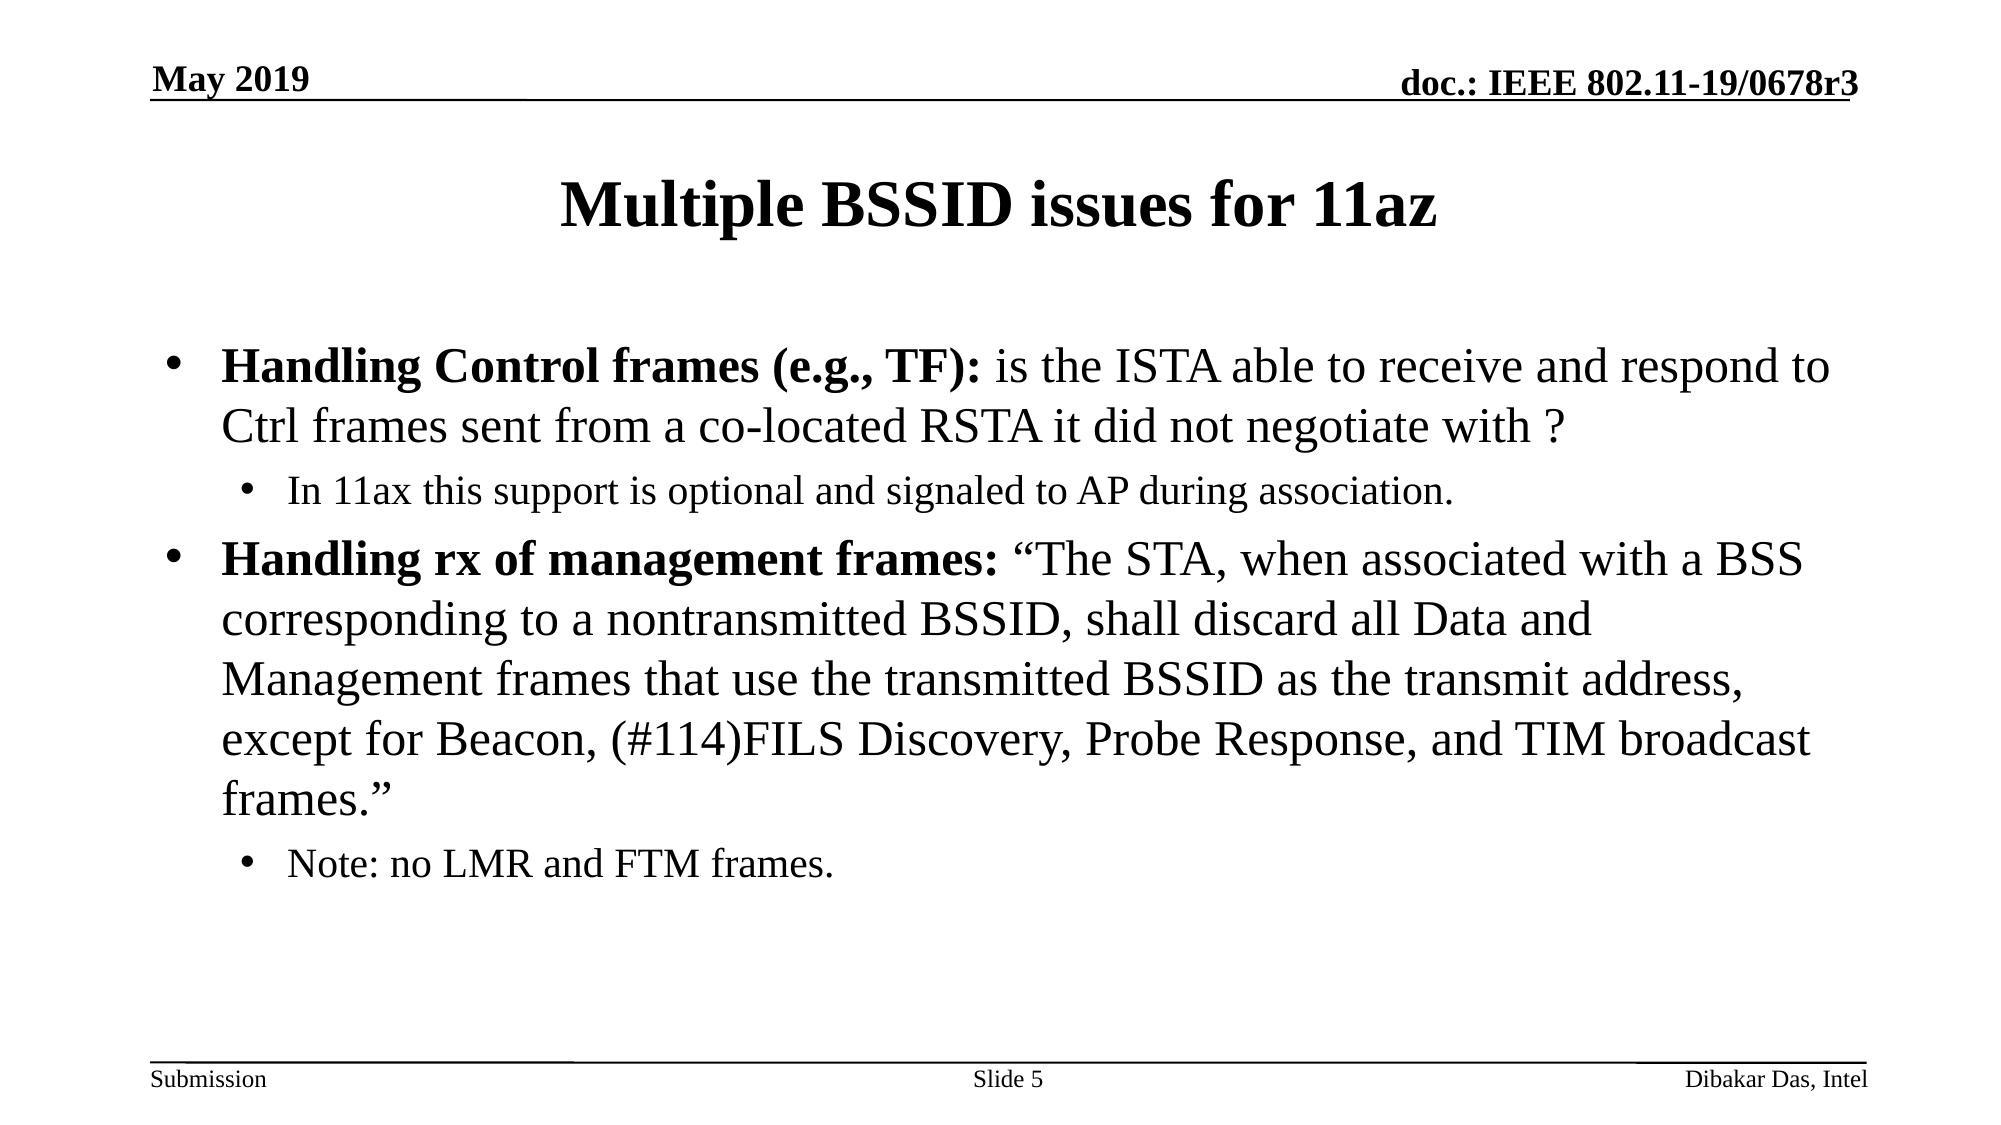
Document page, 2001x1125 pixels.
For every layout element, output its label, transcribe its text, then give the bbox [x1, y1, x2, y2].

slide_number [152, 54, 563, 100]
list Handling Control frames (e.g., TF): is the ISTA able to receive and respond to Ctrl frames sent from a co-located RSTA it did not negotiate with ? In 11ax this support is optional and signaled to AP during association. Handling rx of management frames: “The STA, when associated with a BSS corresponding to a nontransmitted BSSID, shall discard all Data and Management frames that use the transmitted BSSID as the transmit address, except for Beacon, (#114)FILS Discovery, Probe Response, and TIM broadcast frames.” Note: no LMR and FTM frames. [149, 324, 1850, 1000]
footer Dibakar Das, Intel [1171, 1061, 1869, 1093]
title Multiple BSSID issues for 11az [149, 112, 1850, 288]
slide_number Slide 5 [950, 1061, 1067, 1123]
